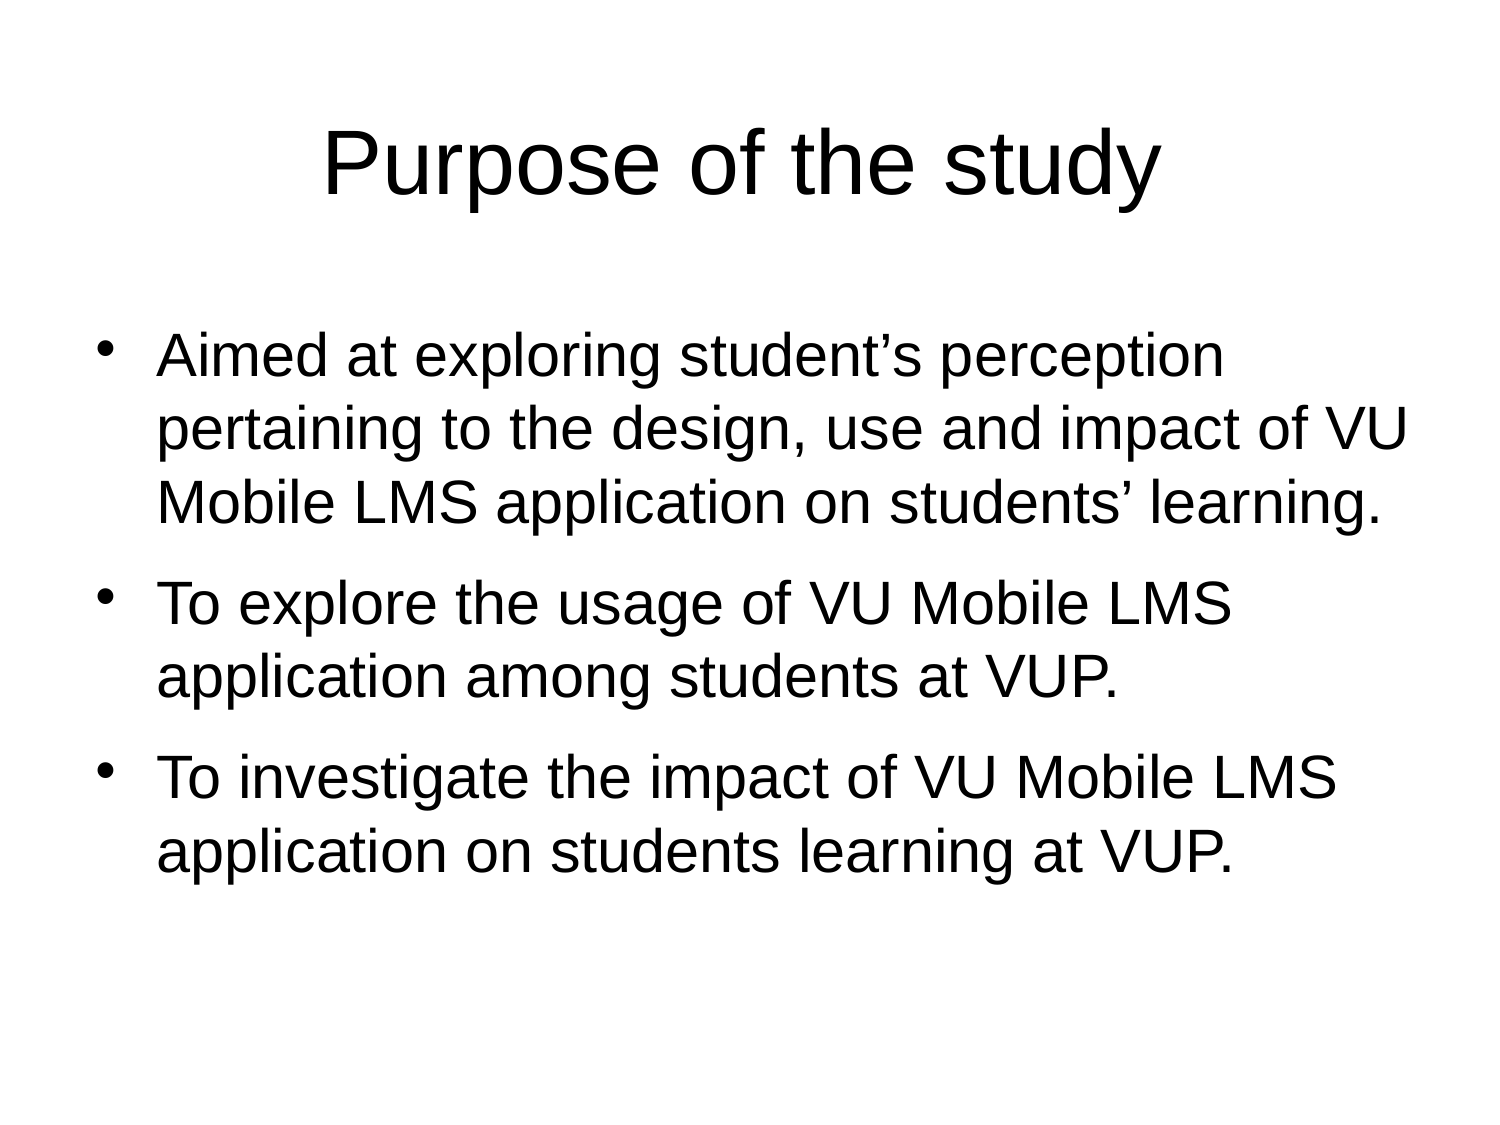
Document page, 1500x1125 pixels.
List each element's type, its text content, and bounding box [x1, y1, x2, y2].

text_box Purpose of the study [105, 89, 1380, 225]
text_box Aimed at exploring student’s perception pertaining to the design, use and impact of VU Mobile LMS application on students’ learning. To explore the usage of VU Mobile LMS application among students at VUP. To investigate the impact of VU Mobile LMS application on students learning at VUP. [75, 314, 1425, 945]
